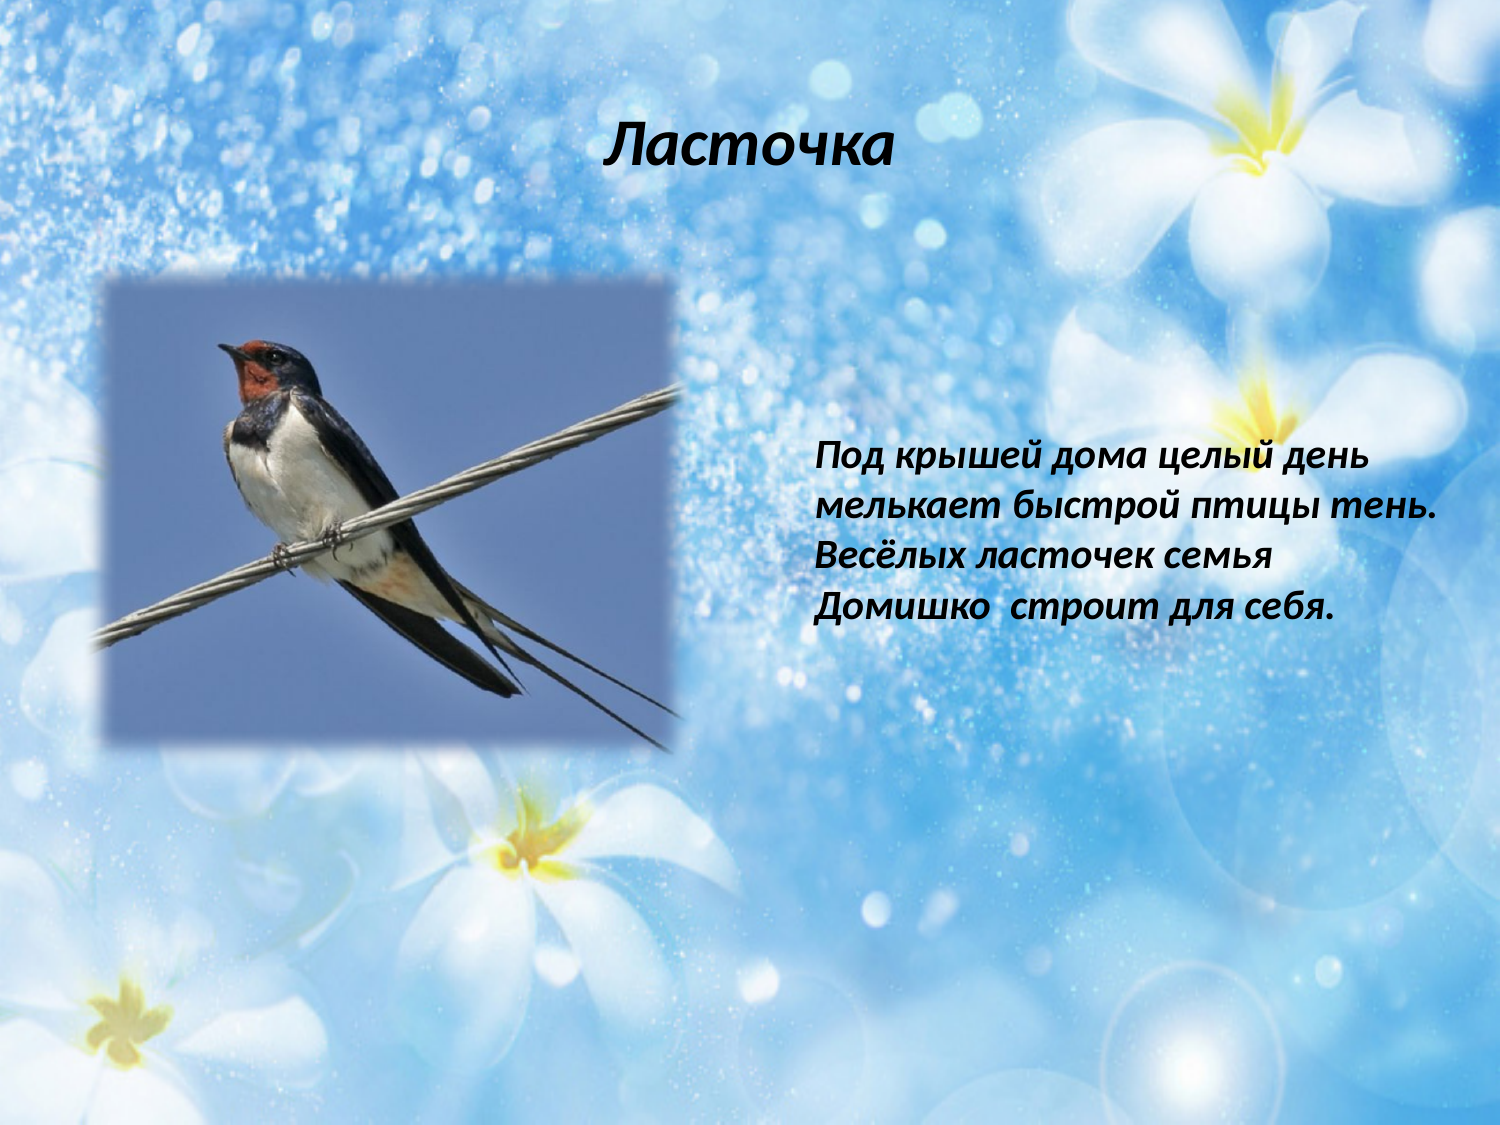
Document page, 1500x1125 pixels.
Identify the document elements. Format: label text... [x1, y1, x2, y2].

text_box Под крышей дома целый день мелькает быстрой птицы тень. Весёлых ласточек семья Домишко строит для себя. [799, 374, 1454, 635]
picture [0, 0, 1500, 1125]
title Ласточка [75, 45, 1425, 233]
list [81, 257, 692, 766]
